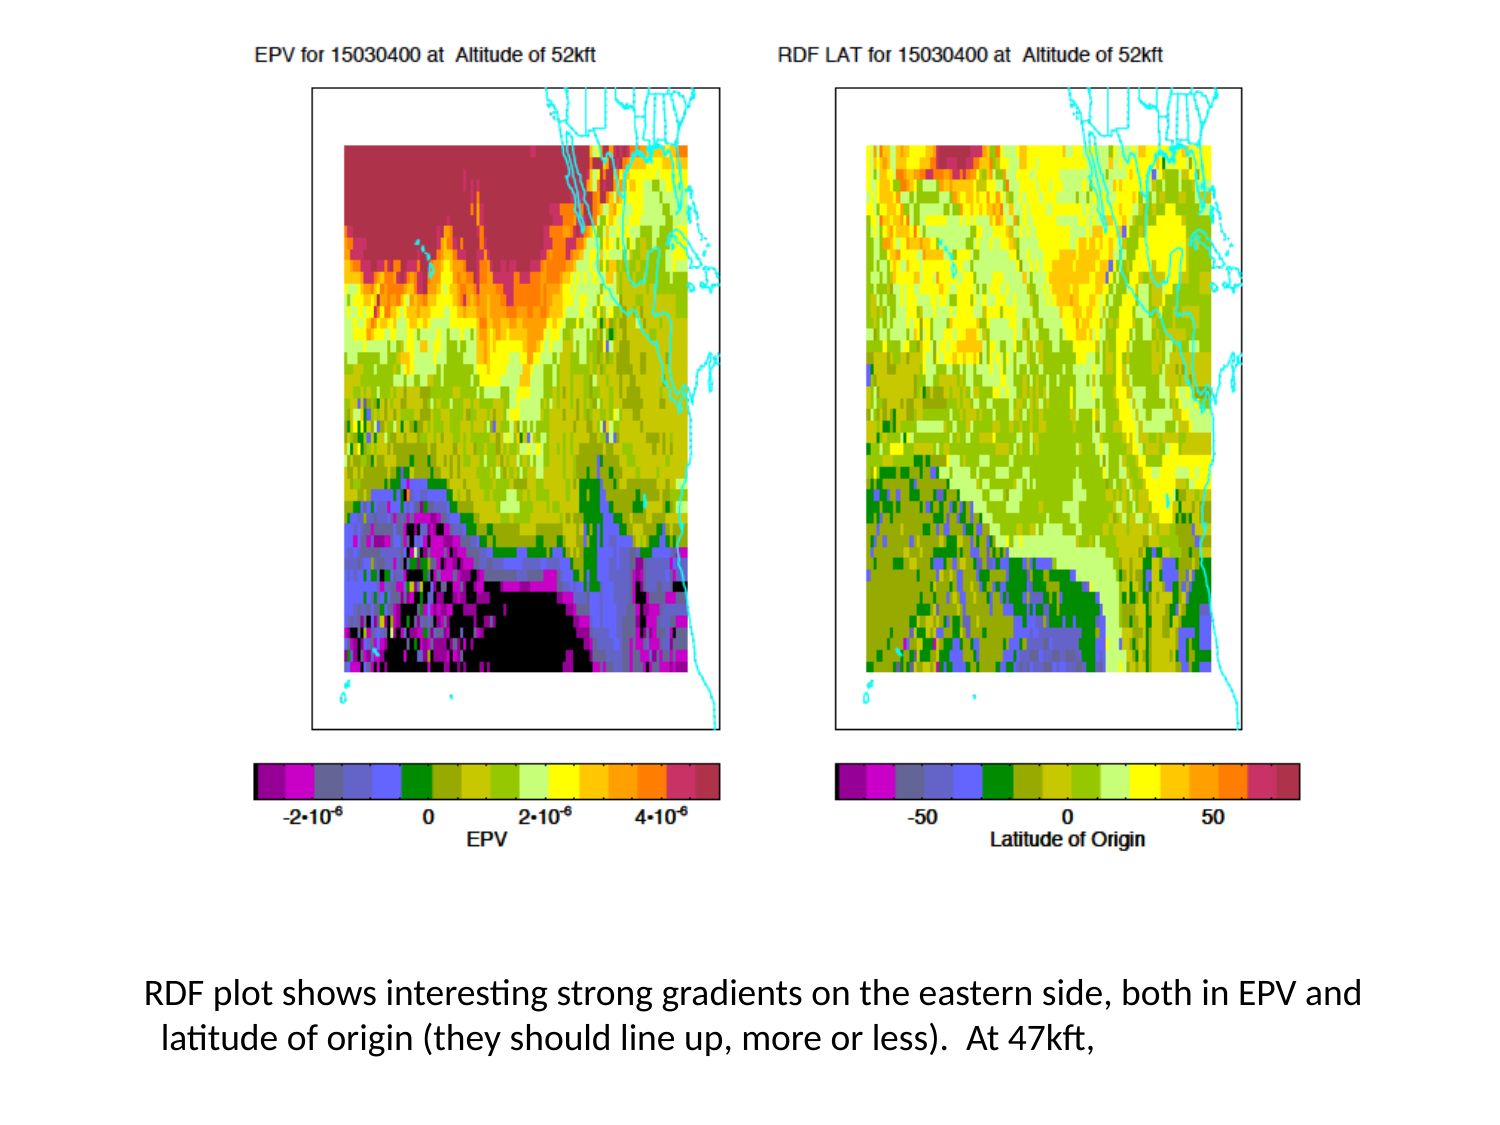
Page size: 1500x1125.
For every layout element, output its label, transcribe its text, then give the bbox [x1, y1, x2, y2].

picture [212, 25, 1327, 866]
text_box RDF plot shows interesting strong gradients on the eastern side, both in EPV and latitude of origin (they should line up, more or less). At 47kft, [129, 960, 1380, 1066]
